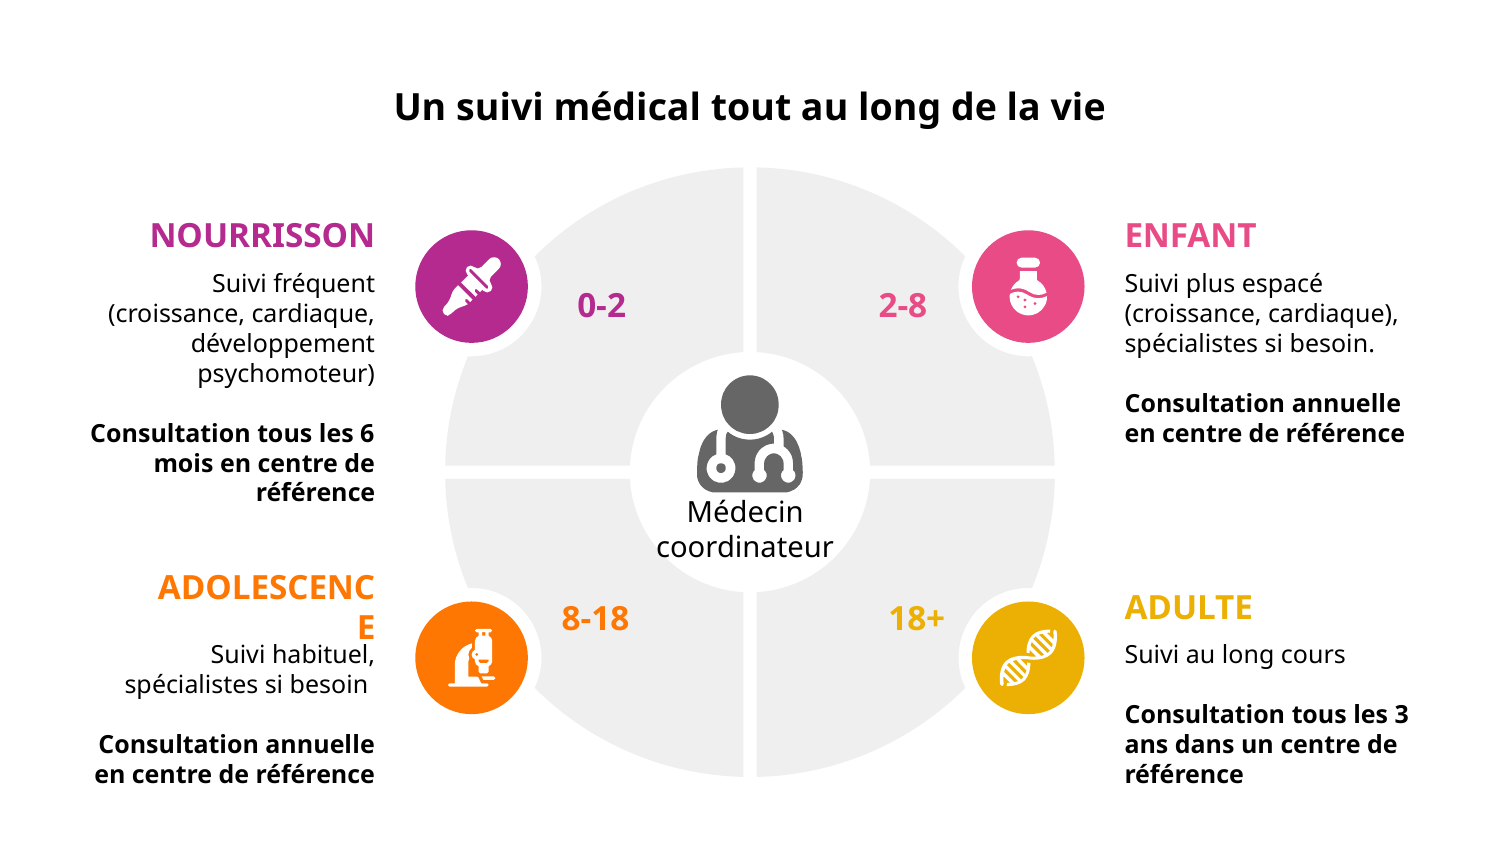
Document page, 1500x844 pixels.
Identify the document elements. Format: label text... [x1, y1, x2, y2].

text_box ADOLESCENCE [132, 579, 391, 633]
text_box NOURRISSON [132, 207, 391, 262]
text_box Suivi habituel, spécialistes si besoin Consultation annuelle en centre de référence [74, 623, 391, 737]
text_box [415, 611, 439, 704]
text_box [444, 167, 1056, 778]
title Un suivi médical tout au long de la vie [75, 67, 1425, 124]
text_box Suivi plus espacé (croissance, cardiaque), spécialistes si besoin. Consultation annuelle en centre de référence [1109, 252, 1425, 366]
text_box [1009, 257, 1048, 316]
text_box [1059, 610, 1085, 705]
text_box [415, 240, 439, 333]
text_box ADULTE [1109, 579, 1368, 633]
text_box ENFANT [1109, 207, 1368, 262]
text_box Suivi fréquent (croissance, cardiaque, développement psychomoteur) Consultation tous les 6 mois en centre de référence [74, 252, 391, 366]
text_box Suivi au long cours Consultation tous les 3 ans dans un centre de référence [1109, 623, 1425, 737]
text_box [447, 628, 496, 687]
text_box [442, 257, 501, 317]
text_box [1059, 239, 1085, 334]
